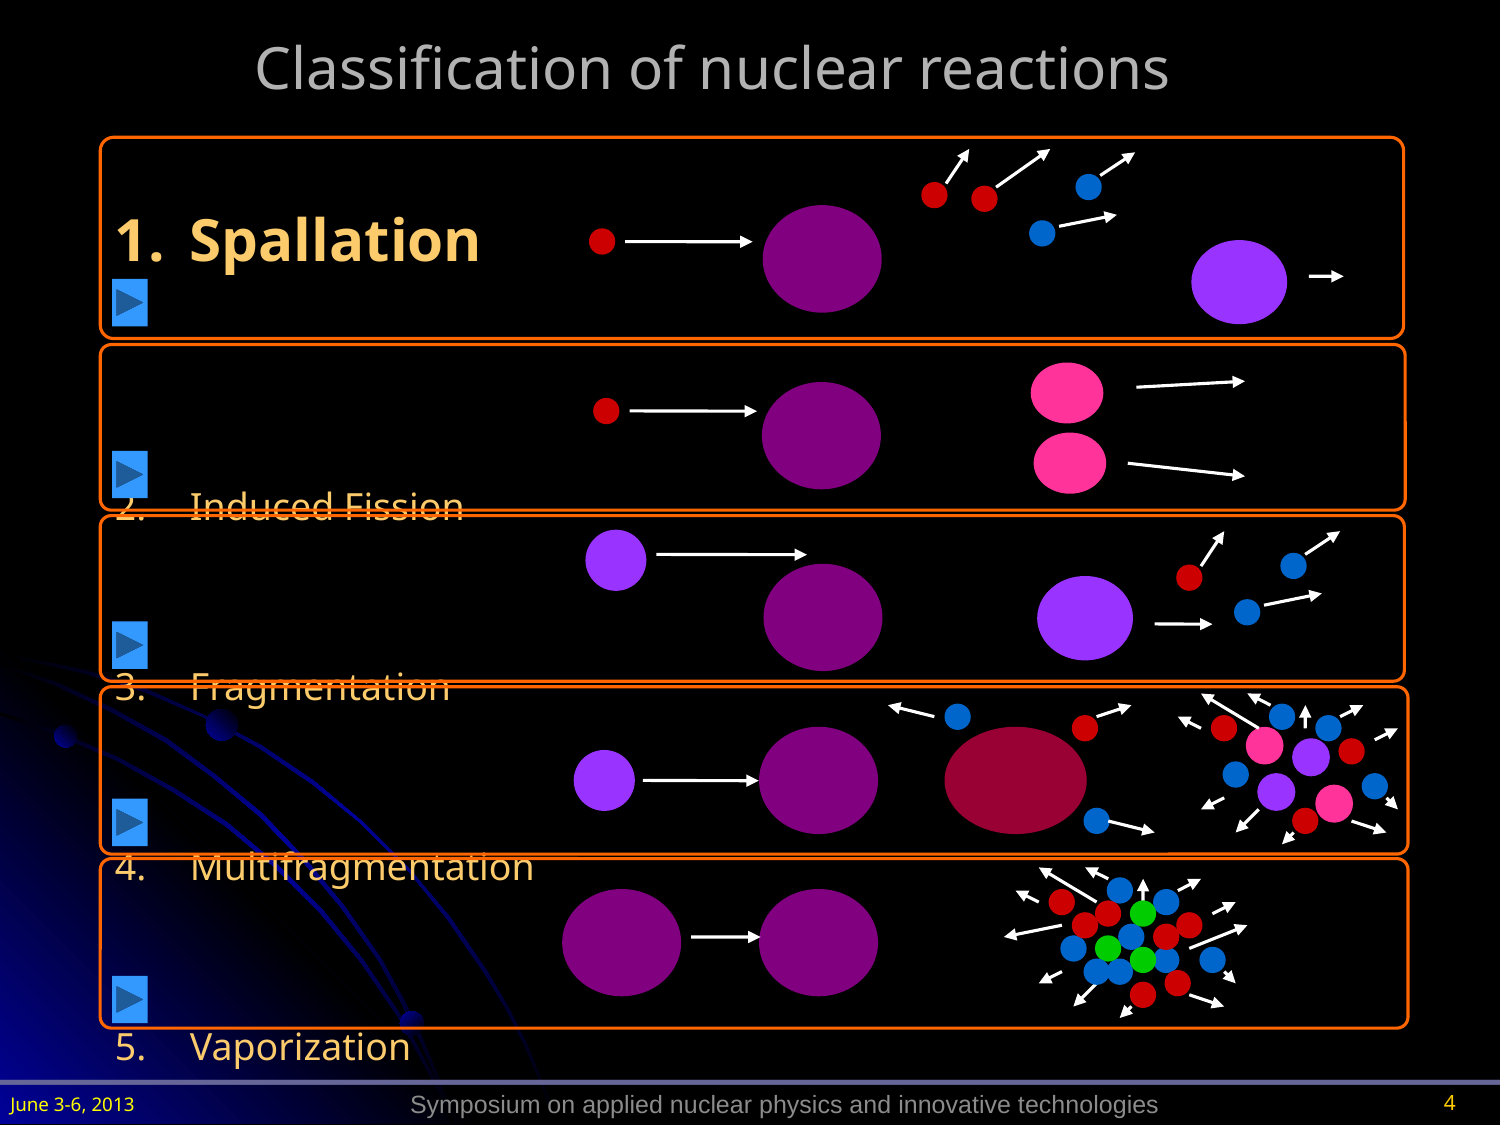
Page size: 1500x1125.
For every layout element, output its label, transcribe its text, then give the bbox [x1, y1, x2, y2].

text_box [946, 705, 970, 729]
text_box [575, 751, 634, 810]
text_box [1177, 878, 1202, 891]
text_box [1316, 716, 1341, 740]
text_box [1085, 960, 1109, 984]
text_box [642, 774, 759, 787]
text_box [563, 890, 680, 995]
text_box [1189, 924, 1248, 949]
text_box [100, 686, 1409, 855]
text_box [1154, 925, 1178, 949]
text_box [1154, 617, 1213, 631]
text_box [1073, 984, 1097, 1007]
text_box [1340, 739, 1364, 763]
text_box [1201, 948, 1225, 972]
text_box [112, 975, 148, 1024]
text_box [1212, 716, 1236, 740]
text_box [1050, 890, 1074, 914]
text_box [1177, 566, 1201, 590]
text_box [1212, 902, 1236, 914]
text_box [1200, 531, 1225, 567]
text_box [1235, 809, 1259, 833]
text_box [1351, 820, 1387, 835]
text_box [100, 344, 1406, 511]
title Classification of nuclear reactions [37, 19, 1388, 114]
text_box [100, 858, 1409, 1029]
text_box [1108, 960, 1132, 984]
text_box [1136, 878, 1150, 902]
text_box [1108, 820, 1155, 836]
text_box [1222, 970, 1236, 984]
text_box [1096, 902, 1120, 926]
text_box [1299, 705, 1312, 729]
text_box [1201, 797, 1225, 810]
text_box [1038, 971, 1062, 984]
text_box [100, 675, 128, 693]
text_box [1119, 1004, 1133, 1018]
text_box [1073, 716, 1097, 740]
text_box [765, 565, 881, 670]
text_box [691, 930, 761, 944]
text_box [1177, 716, 1202, 729]
text_box [1177, 913, 1201, 937]
text_box [1119, 925, 1143, 949]
text_box [1096, 703, 1132, 717]
text_box [1131, 902, 1155, 926]
text_box [946, 728, 1086, 833]
text_box [100, 137, 1404, 339]
text_box Spallation Induced Fission Fragmentation Multifragmentation Vaporization [122, 511, 551, 515]
text_box [922, 183, 947, 207]
slide_number 4 [1387, 1082, 1471, 1125]
text_box [100, 515, 1405, 682]
text_box [656, 548, 807, 561]
text_box [1085, 867, 1109, 879]
text_box [1154, 890, 1178, 914]
text_box [1282, 831, 1296, 845]
text_box [1073, 913, 1097, 937]
text_box [1224, 762, 1248, 787]
text_box [1281, 554, 1306, 578]
text_box [760, 728, 877, 833]
text_box [760, 890, 877, 995]
text_box [1038, 867, 1097, 903]
text_box [1166, 971, 1190, 995]
text_box [1247, 693, 1271, 706]
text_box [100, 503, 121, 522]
text_box [1015, 890, 1039, 903]
text_box Spallation Induced Fission Fragmentation Multifragmentation Vaporization [100, 1021, 551, 1076]
text_box Spallation Induced Fission Fragmentation Multifragmentation Vaporization [100, 330, 551, 351]
text_box [1340, 705, 1364, 717]
text_box [1263, 589, 1322, 606]
text_box [112, 798, 148, 847]
text_box [1201, 693, 1259, 729]
text_box [1096, 936, 1120, 961]
text_box [1316, 786, 1352, 822]
text_box [112, 450, 148, 499]
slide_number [0, 1085, 172, 1125]
text_box [1108, 878, 1132, 903]
text_box [587, 531, 645, 590]
text_box [1038, 577, 1132, 659]
text_box [112, 621, 148, 669]
text_box [1363, 774, 1387, 798]
text_box [1293, 739, 1329, 775]
text_box [1155, 948, 1178, 972]
text_box [1374, 728, 1398, 740]
text_box [1384, 796, 1398, 810]
text_box [112, 278, 148, 327]
text_box [1131, 983, 1155, 1007]
text_box [1305, 531, 1341, 555]
text_box [1258, 774, 1294, 810]
text_box Spallation Induced Fission Fragmentation Multifragmentation Vaporization [128, 682, 551, 686]
text_box [1085, 809, 1109, 833]
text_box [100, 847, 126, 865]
text_box [1247, 728, 1282, 763]
text_box [1293, 809, 1317, 833]
text_box [1003, 925, 1062, 941]
text_box [1189, 994, 1225, 1009]
text_box [1131, 948, 1155, 972]
text_box [1270, 705, 1294, 729]
text_box [945, 148, 970, 184]
text_box [1235, 600, 1259, 624]
text_box [1061, 936, 1086, 961]
text_box [888, 702, 935, 717]
